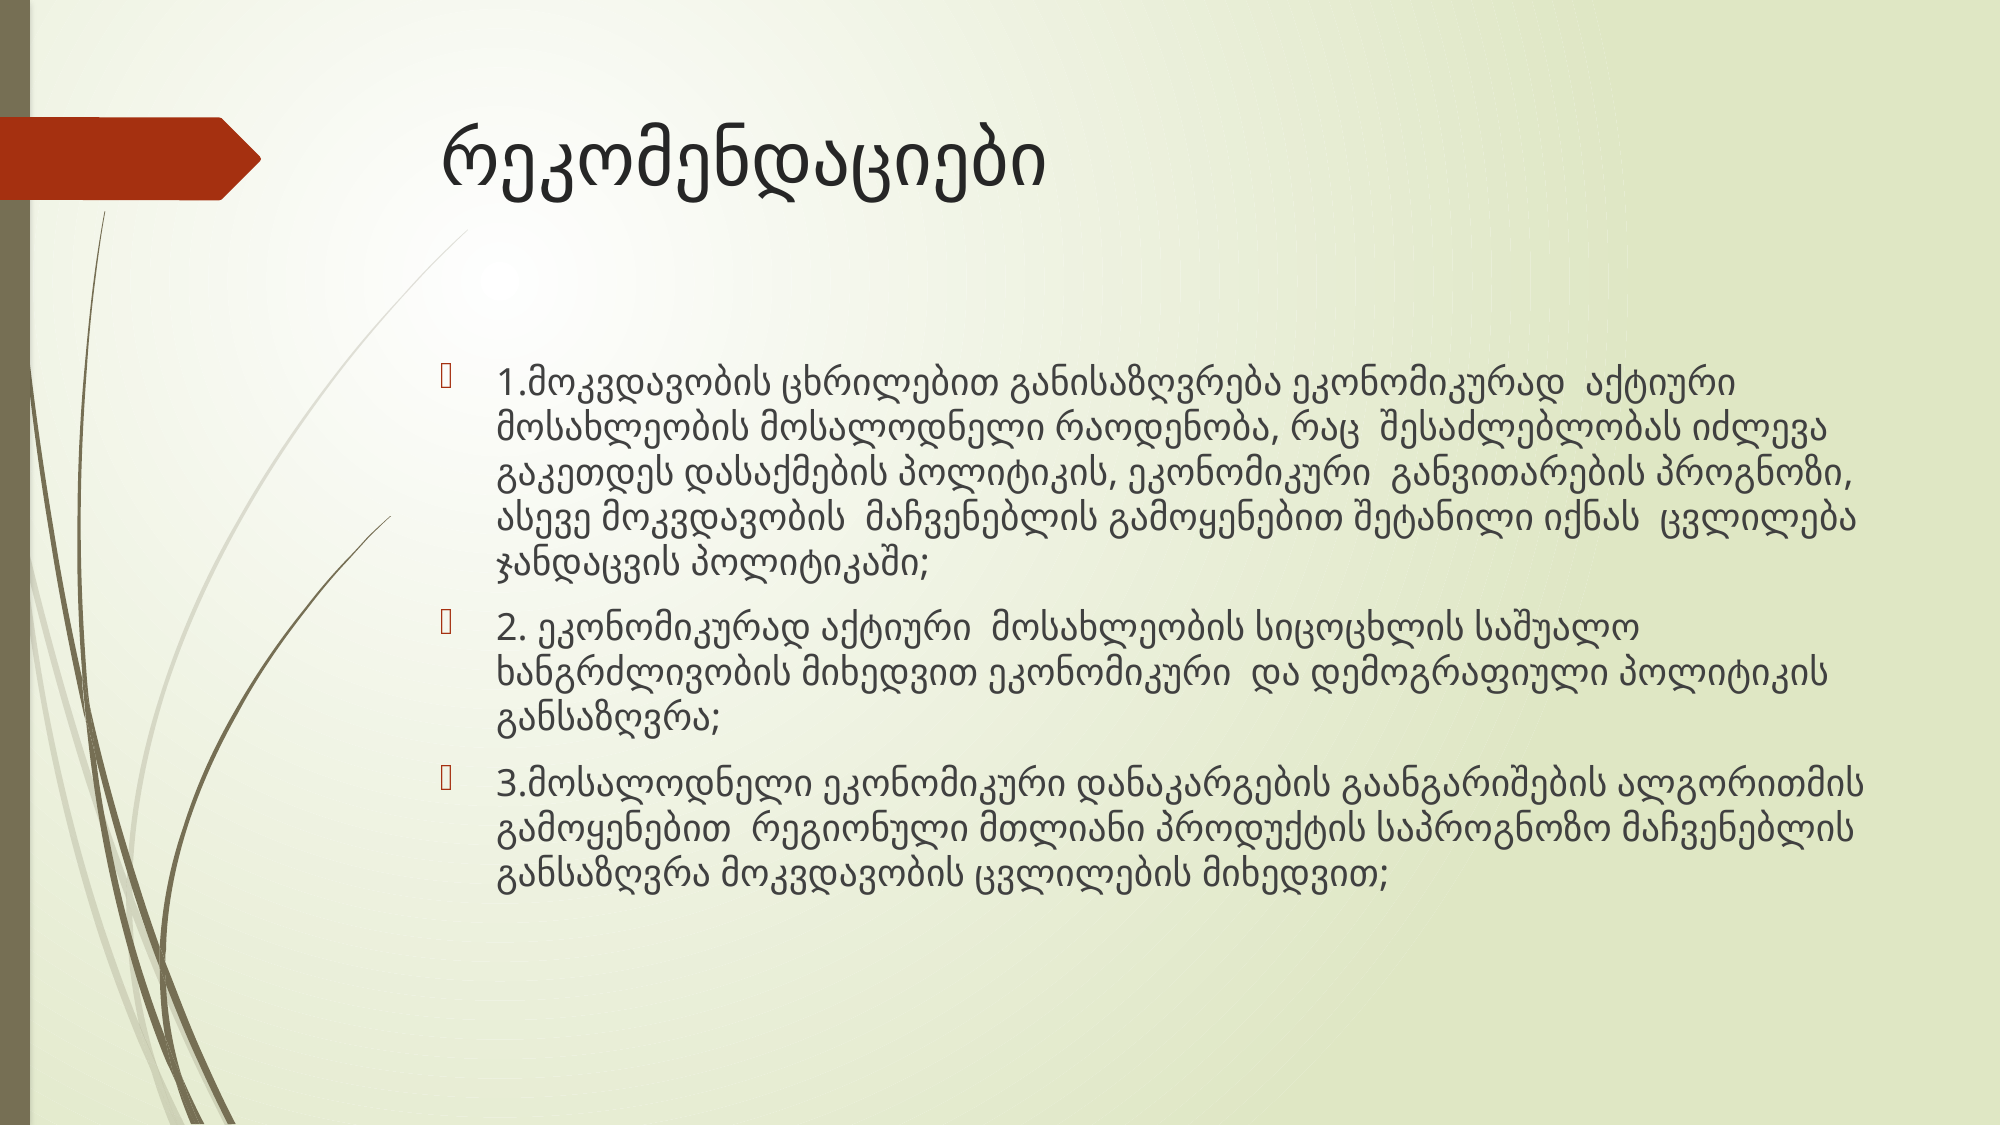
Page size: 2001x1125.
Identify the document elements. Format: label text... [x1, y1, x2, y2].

list 1.მოკვდავობის ცხრილებით განისაზღვრება ეკონომიკურად აქტიური მოსახლეობის მოსალოდნელი რაოდენობა, რაც შესაძლებლობას იძლევა გაკეთდეს დასაქმების პოლიტიკის, ეკონომიკური განვითარების პროგნოზი, ასევე მოკვდავობის მაჩვენებლის გამოყენებით შეტანილი იქნას ცვლილება ჯანდაცვის პოლიტიკაში; 2. ეკონომიკურად აქტიური მოსახლეობის სიცოცხლის საშუალო ხანგრძლივობის მიხედვით ეკონომიკური და დემოგრაფიული პოლიტიკის განსაზღვრა; 3.მოსალოდნელი ეკონომიკური დანაკარგების გაანგარიშების ალგორითმის გამოყენებით რეგიონული მთლიანი პროდუქტის საპროგნოზო მაჩვენებლის განსაზღვრა მოკვდავობის ცვლილების მიხედვით; [424, 350, 1888, 970]
title რეკომენდაციები [425, 102, 1888, 313]
